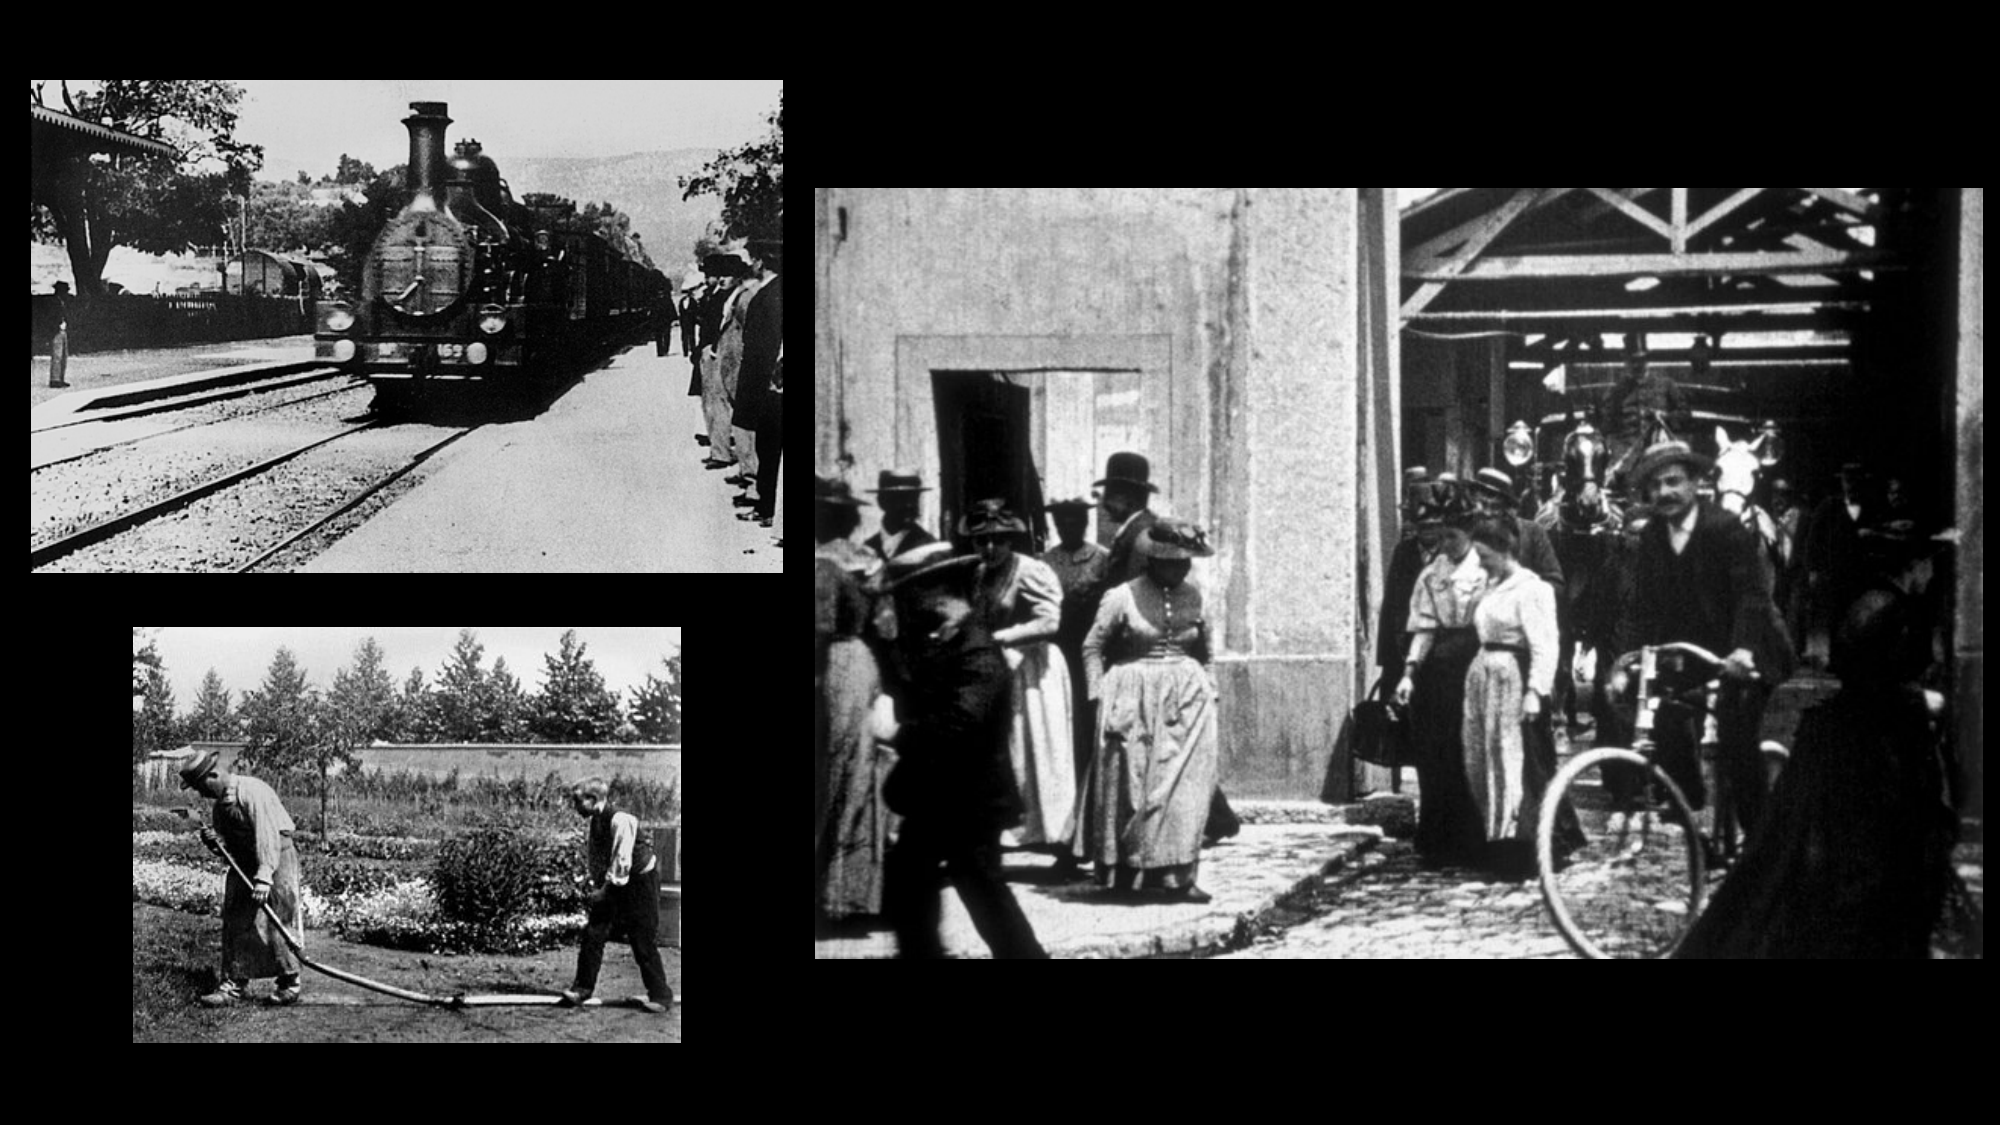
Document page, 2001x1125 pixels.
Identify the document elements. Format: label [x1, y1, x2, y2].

picture [815, 188, 1983, 959]
picture [31, 80, 783, 573]
picture [133, 627, 681, 1043]
